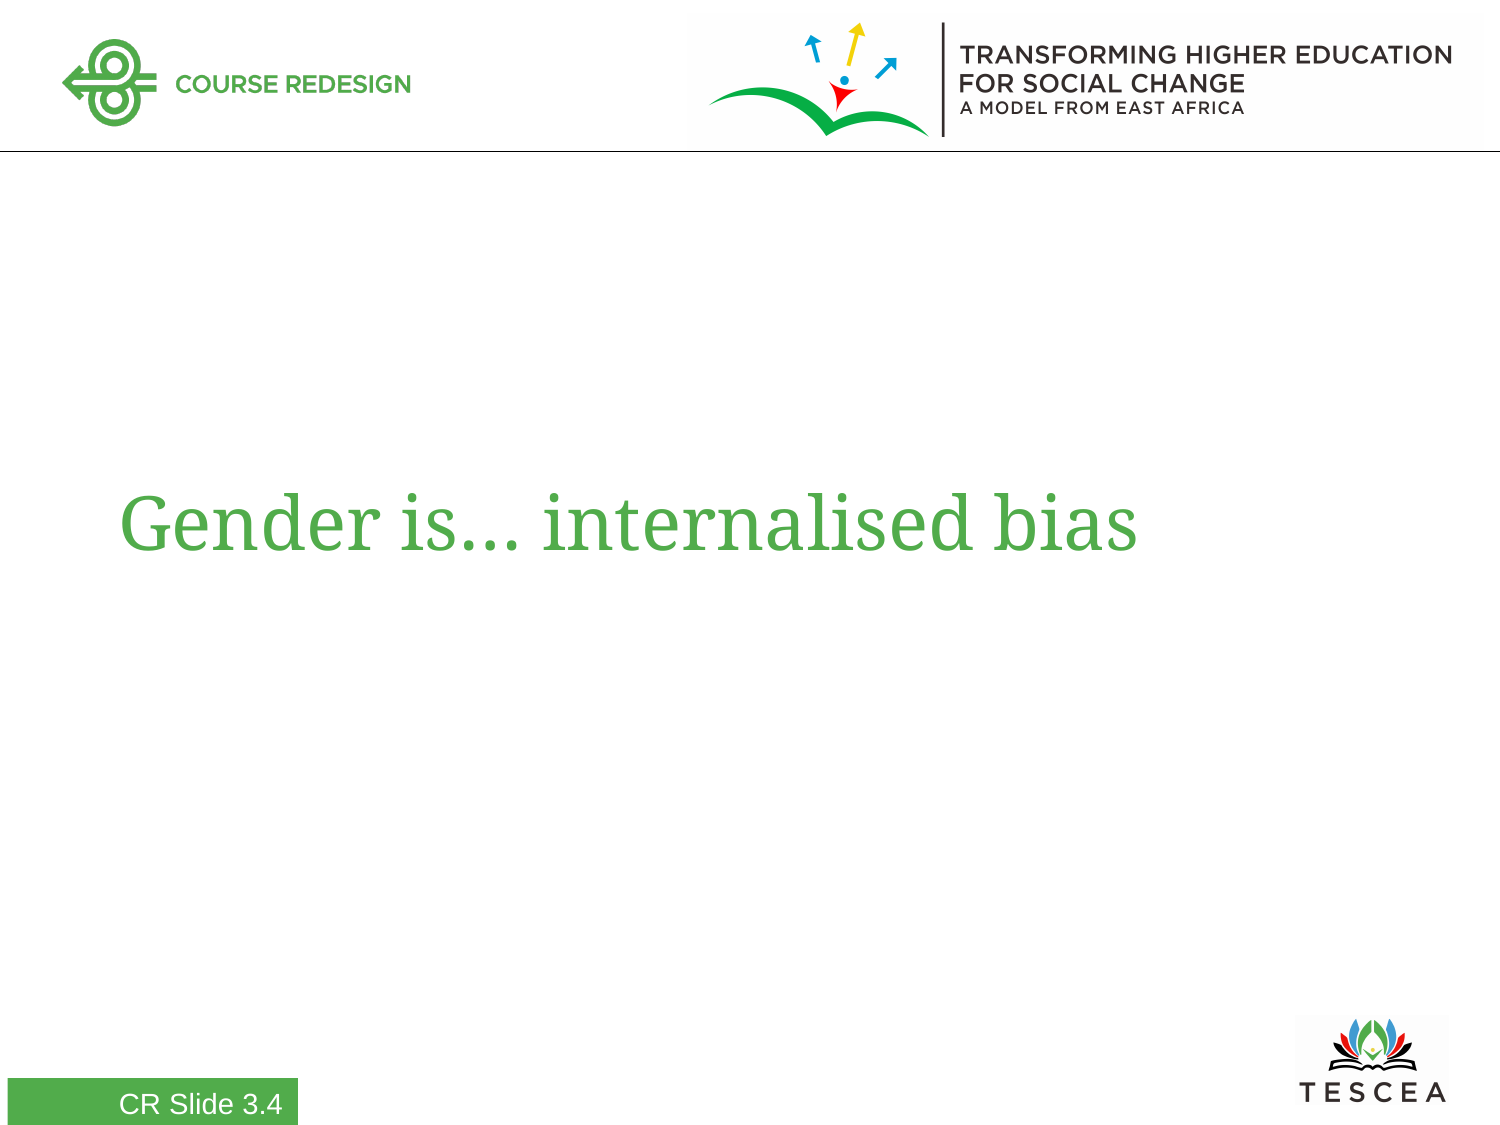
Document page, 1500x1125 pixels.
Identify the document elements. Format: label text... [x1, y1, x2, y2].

picture [56, 28, 426, 137]
text_box CR Slide 3.4 [5, 1076, 300, 1125]
picture [687, 13, 1485, 151]
title Gender is… internalised bias [103, 417, 1397, 636]
picture [1294, 1014, 1449, 1106]
